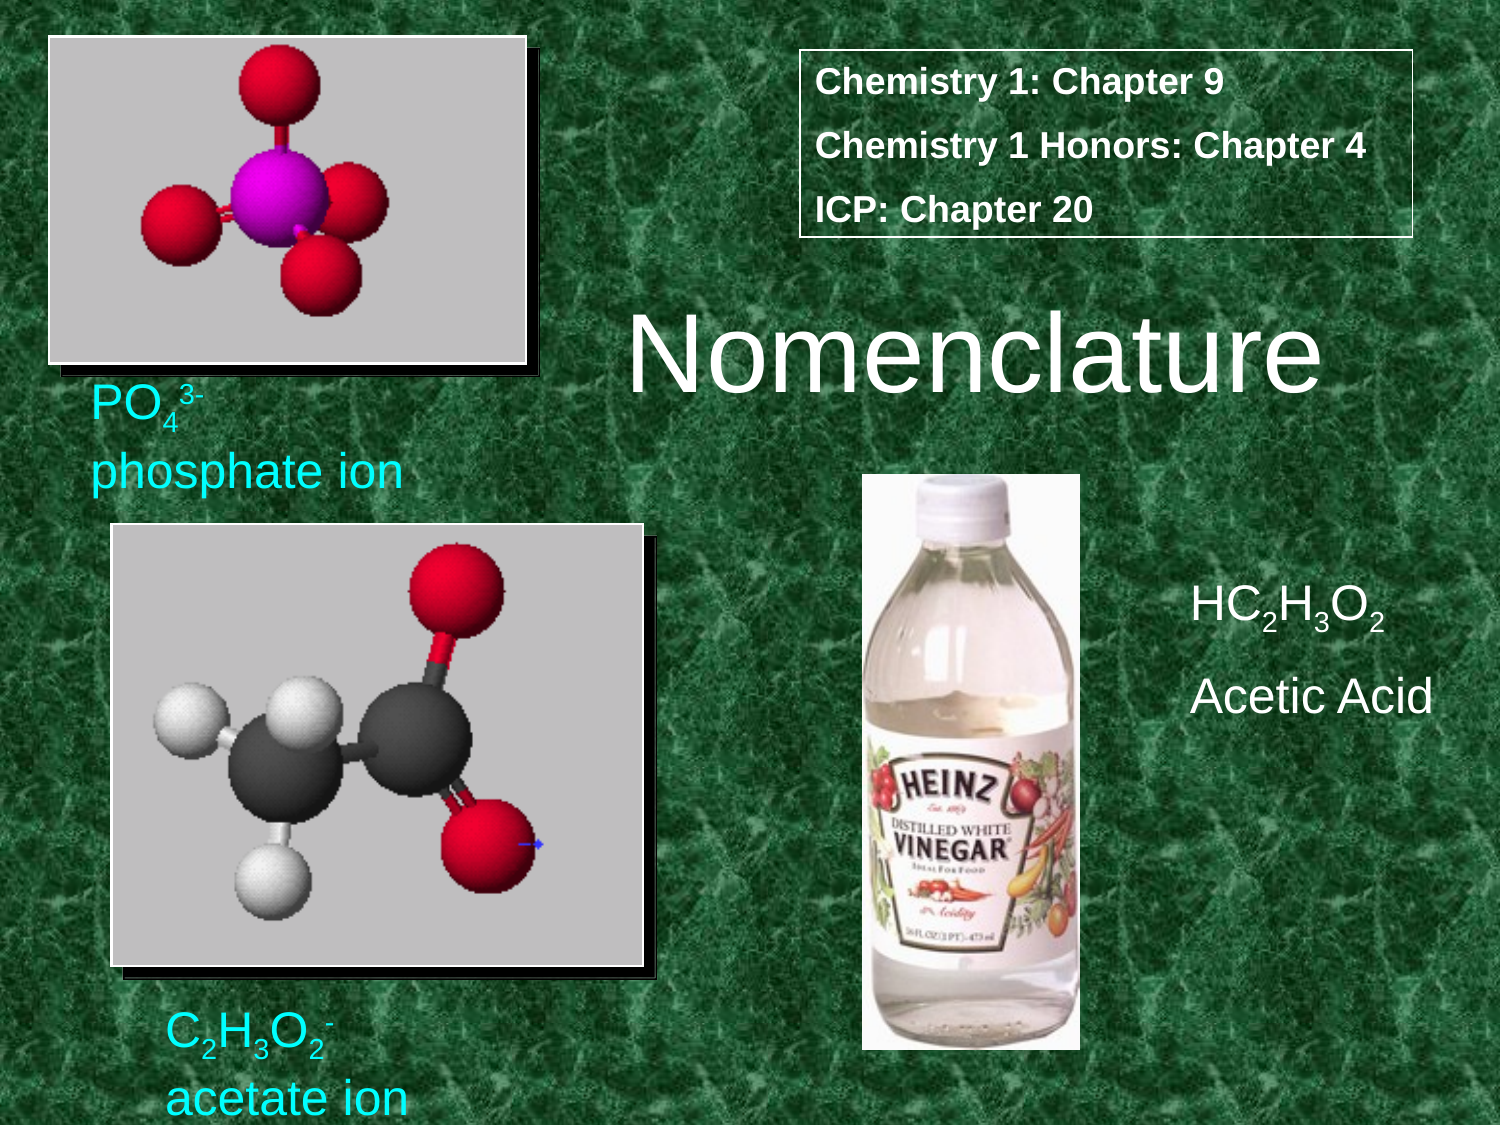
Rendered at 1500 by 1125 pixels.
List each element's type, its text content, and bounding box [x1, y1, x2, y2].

subtitle Nomenclature [450, 287, 1500, 425]
text_box PO43- phosphate ion [75, 363, 420, 506]
text_box HC2H3O2 Acetic Acid [1175, 562, 1500, 731]
text_box C2H3O2- acetate ion [150, 990, 425, 1125]
picture [49, 37, 525, 363]
picture [0, 0, 1500, 1125]
text_box Chemistry 1: Chapter 9 Chemistry 1 Honors: Chapter 4 ICP: Chapter 20 [799, 49, 1413, 238]
